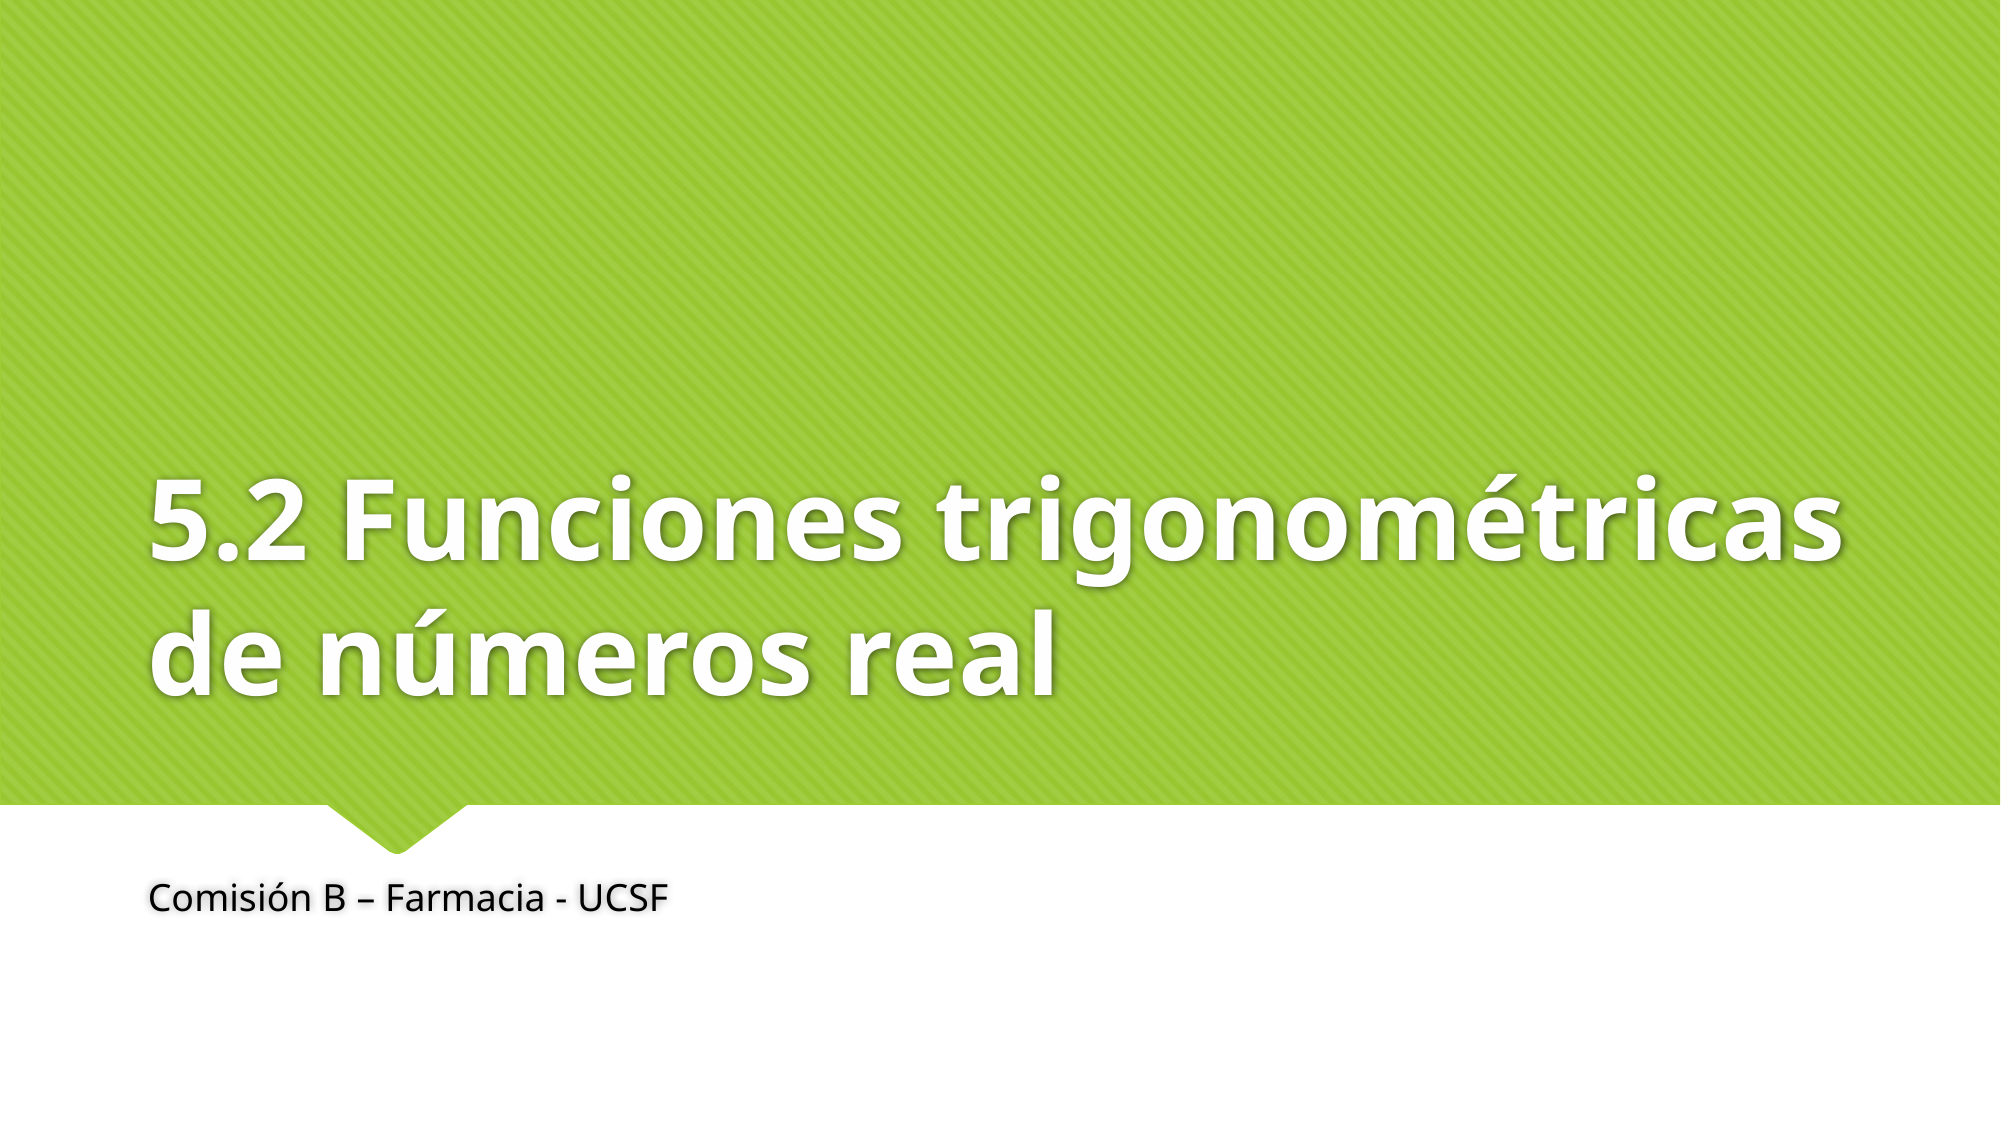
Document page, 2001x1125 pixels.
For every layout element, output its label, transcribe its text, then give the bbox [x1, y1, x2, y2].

title 5.2 Funciones trigonométricas de números real [132, 237, 1868, 726]
subtitle Comisión B – Farmacia - UCSF [132, 866, 1868, 938]
